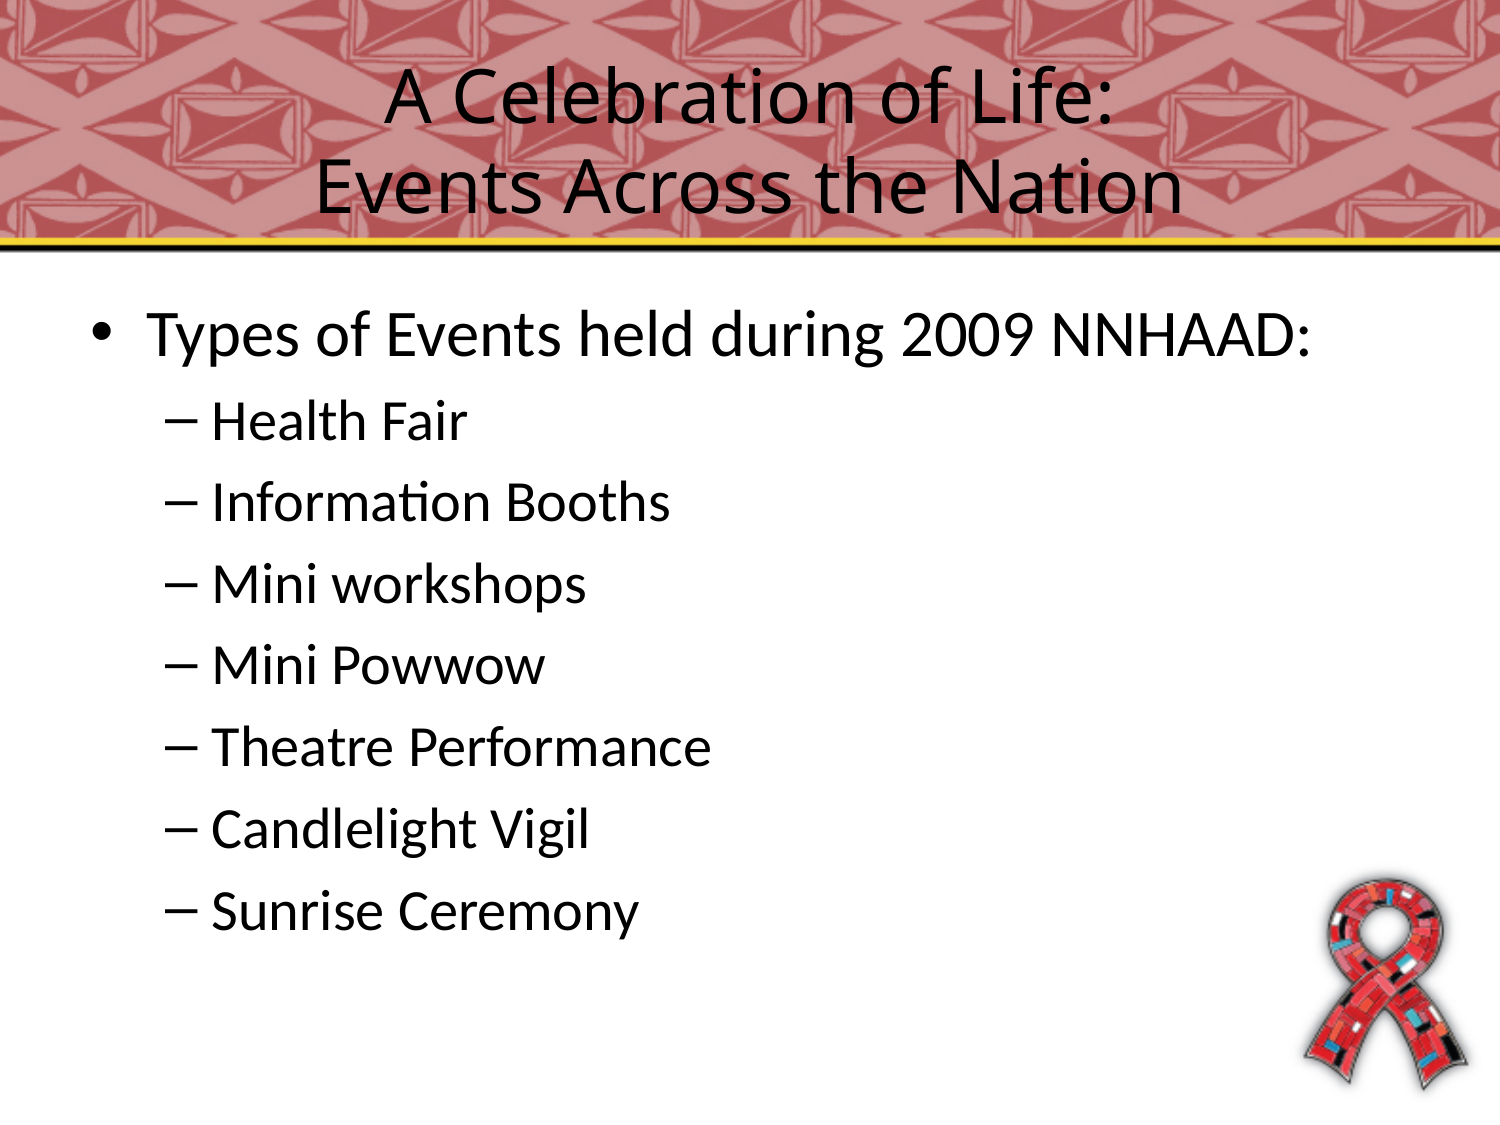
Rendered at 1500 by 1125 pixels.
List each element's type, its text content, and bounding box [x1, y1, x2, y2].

list Types of Events held during 2009 NNHAAD: Health Fair Information Booths Mini workshops Mini Powwow Theatre Performance Candlelight Vigil Sunrise Ceremony [75, 282, 1425, 1025]
title A Celebration of Life: Events Across the Nation [75, 45, 1425, 233]
picture [0, 0, 1500, 1125]
